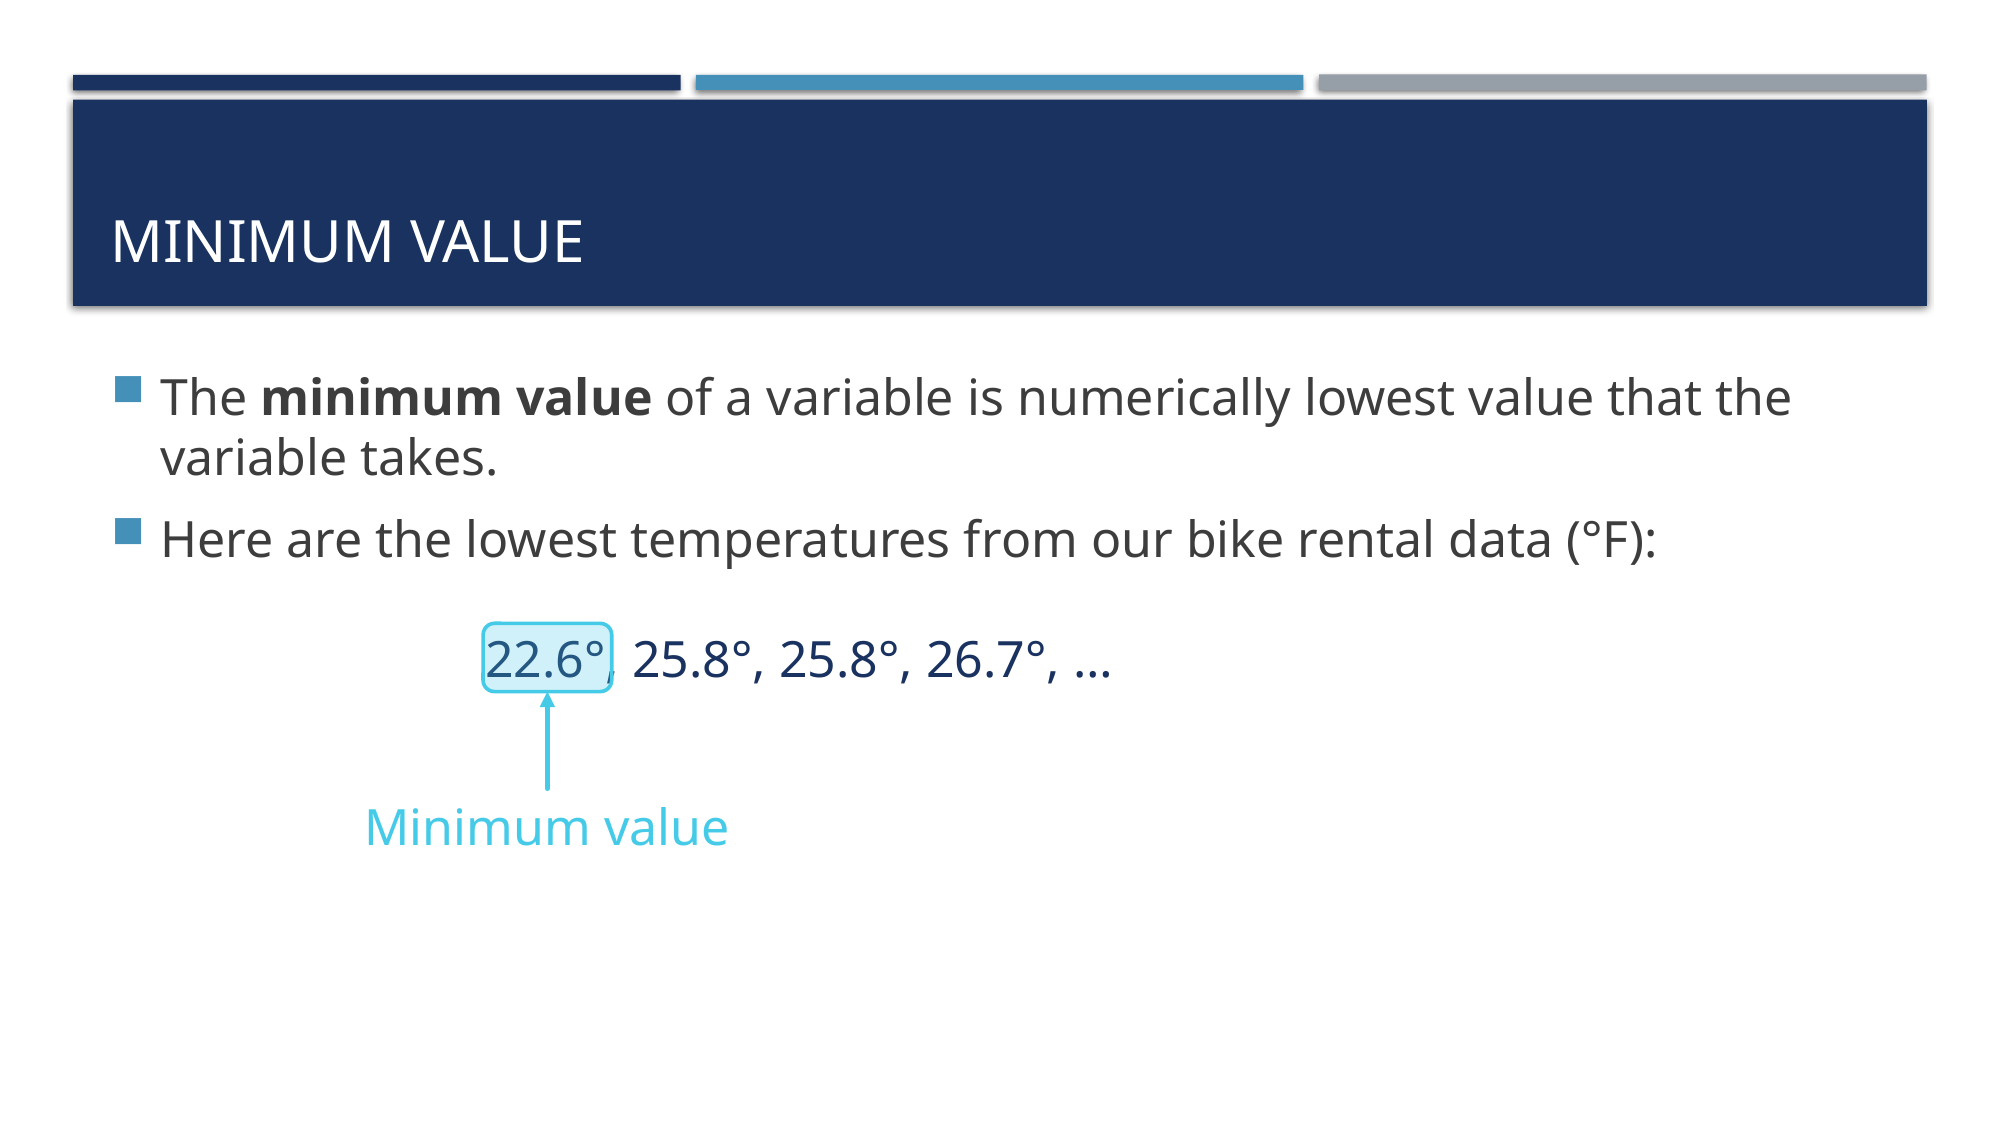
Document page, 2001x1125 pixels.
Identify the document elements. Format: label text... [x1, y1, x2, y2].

title Minimum Value [95, 119, 1905, 282]
list The minimum value of a variable is numerically lowest value that the variable takes. Here are the lowest temperatures from our bike rental data (°F): 22.6°, 25.8°, 25.8°, 26.7°, … [95, 357, 1905, 962]
text_box [481, 621, 614, 694]
text_box Minimum value [349, 788, 745, 864]
